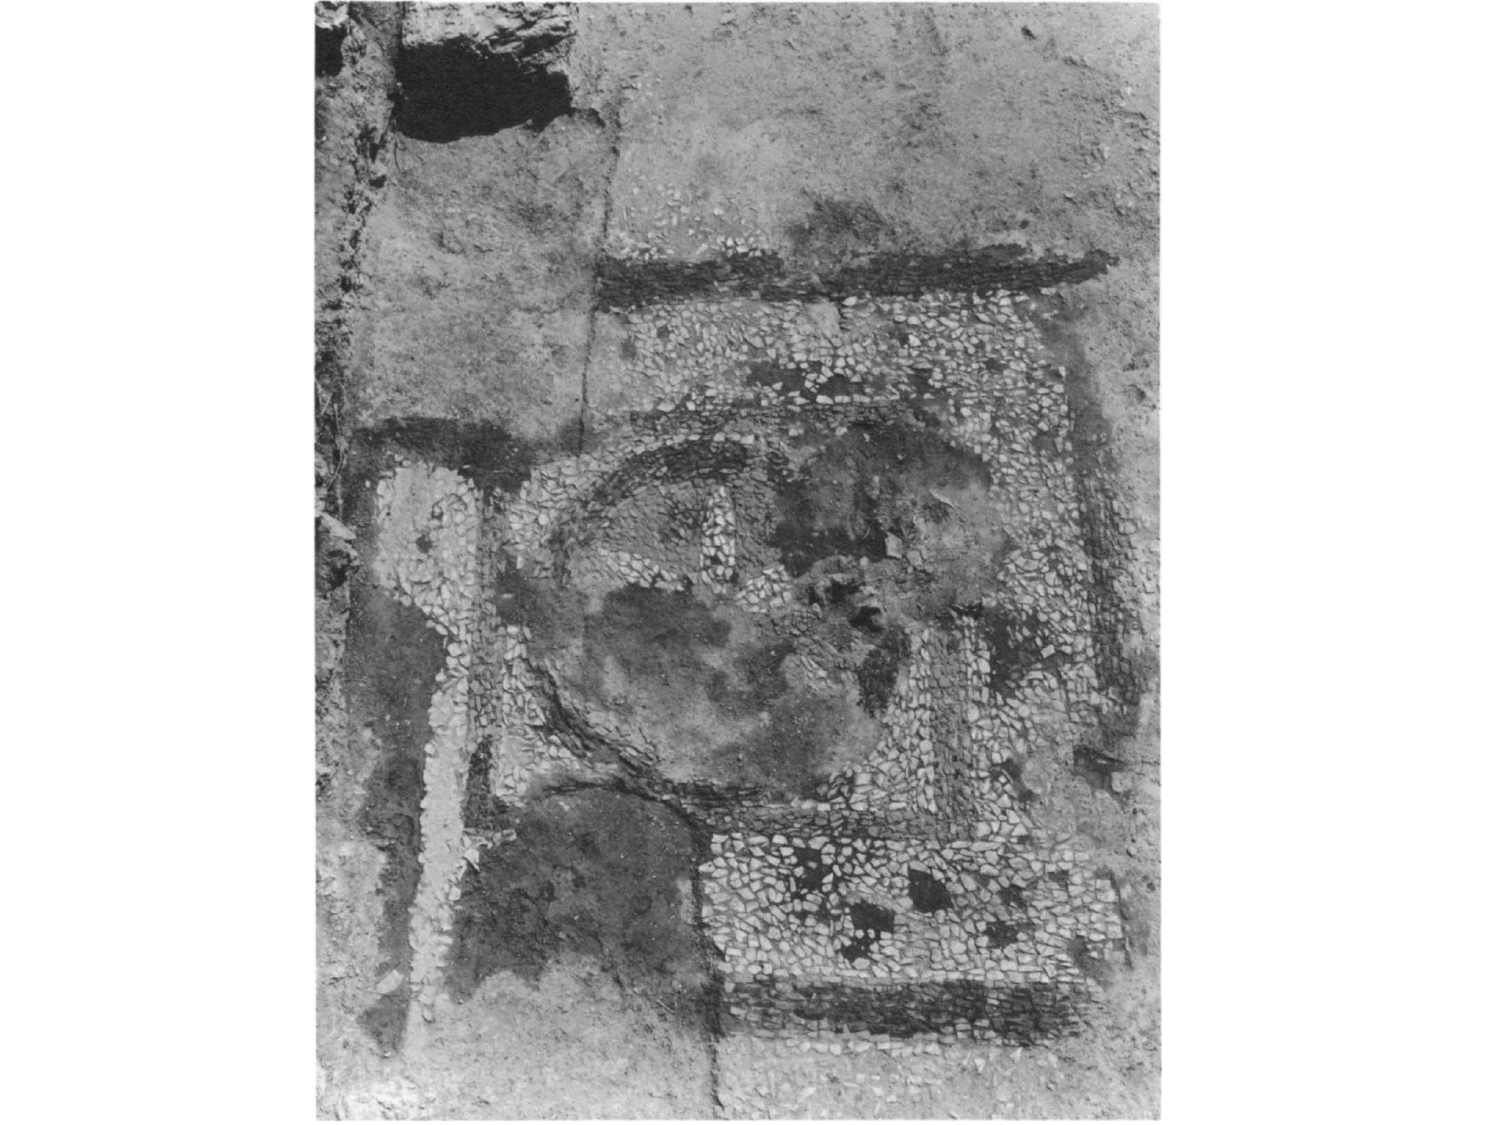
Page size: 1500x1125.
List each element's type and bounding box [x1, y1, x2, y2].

picture [312, 0, 1163, 1123]
